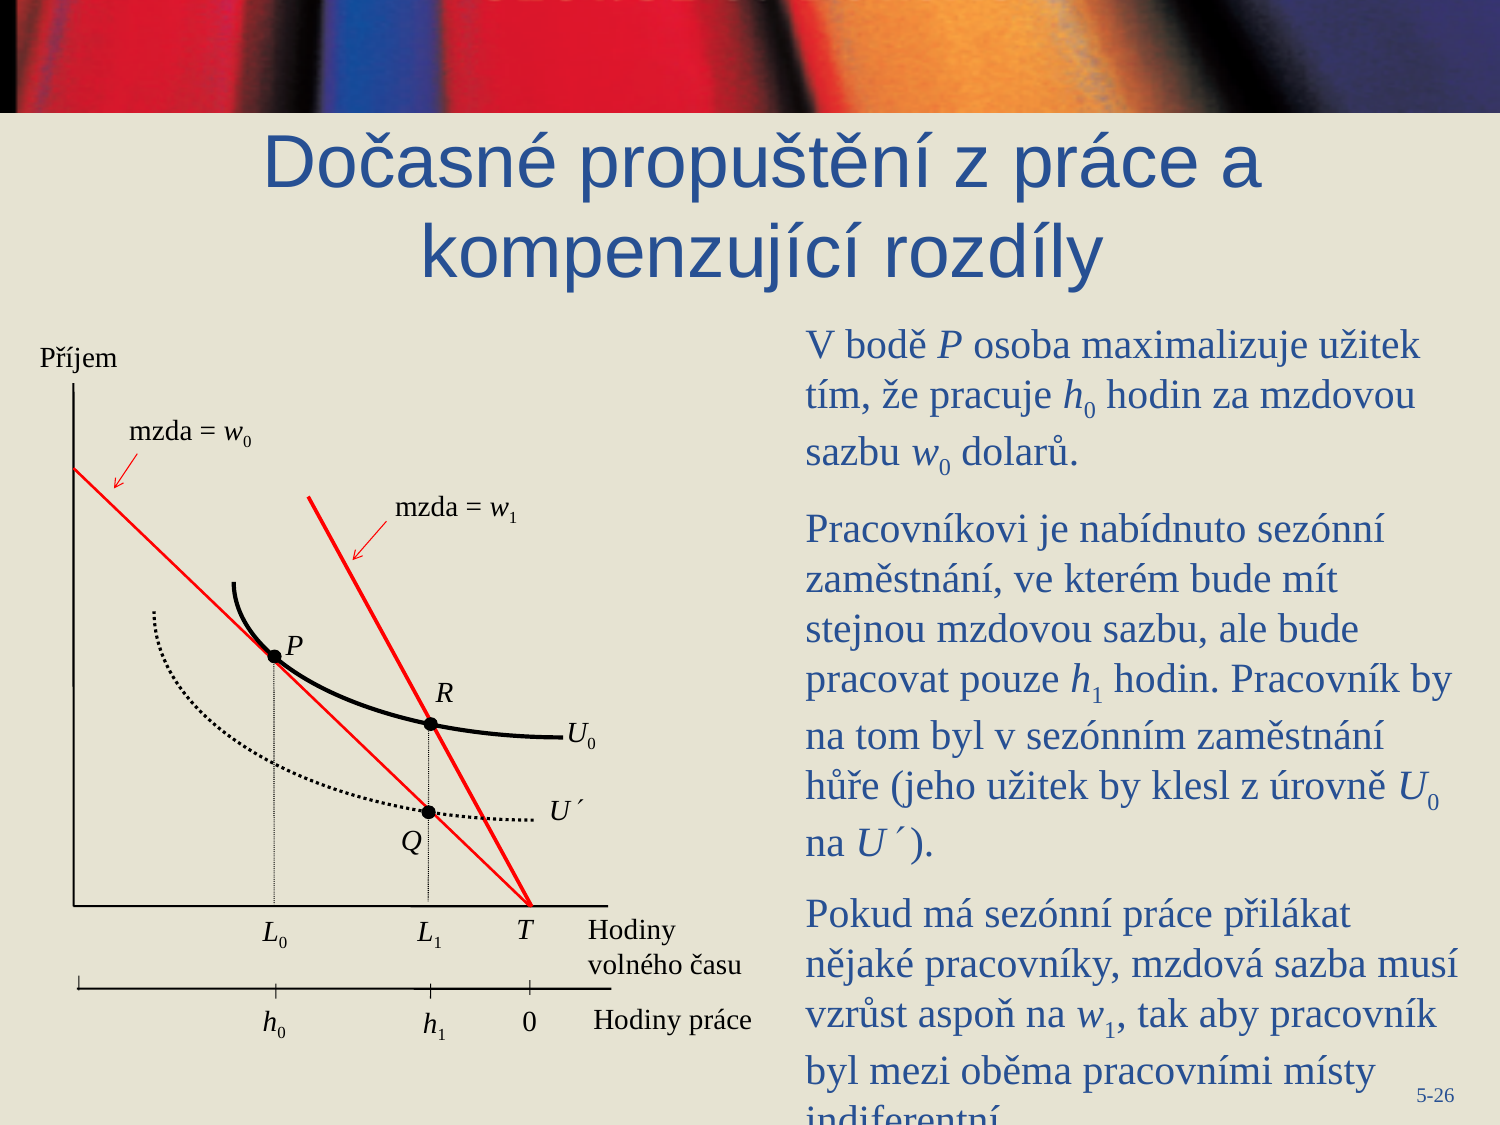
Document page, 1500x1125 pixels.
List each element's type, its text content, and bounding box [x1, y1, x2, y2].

text_box V bodě P osoba maximalizuje užitek tím, že pracuje h0 hodin za mzdovou sazbu w0 dolarů. Pracovníkovi je nabídnuto sezónní zaměstnání, ve kterém bude mít stejnou mzdovou sazbu, ale bude pracovat pouze h1 hodin. Pracovník by na tom byl v sezónním zaměstnání hůře (jeho užitek by klesl z úrovně U0 na U ). Pokud má sezónní práce přilákat nějaké pracovníky, mzdová sazba musí vzrůst aspoň na w1, tak aby pracovník byl mezi oběma pracovními místy indiferentní. [790, 309, 1483, 1125]
picture [0, 0, 1500, 113]
title Dočasné propuštění z práce a kompenzující rozdíly [24, 124, 1500, 301]
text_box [37, 336, 812, 1055]
